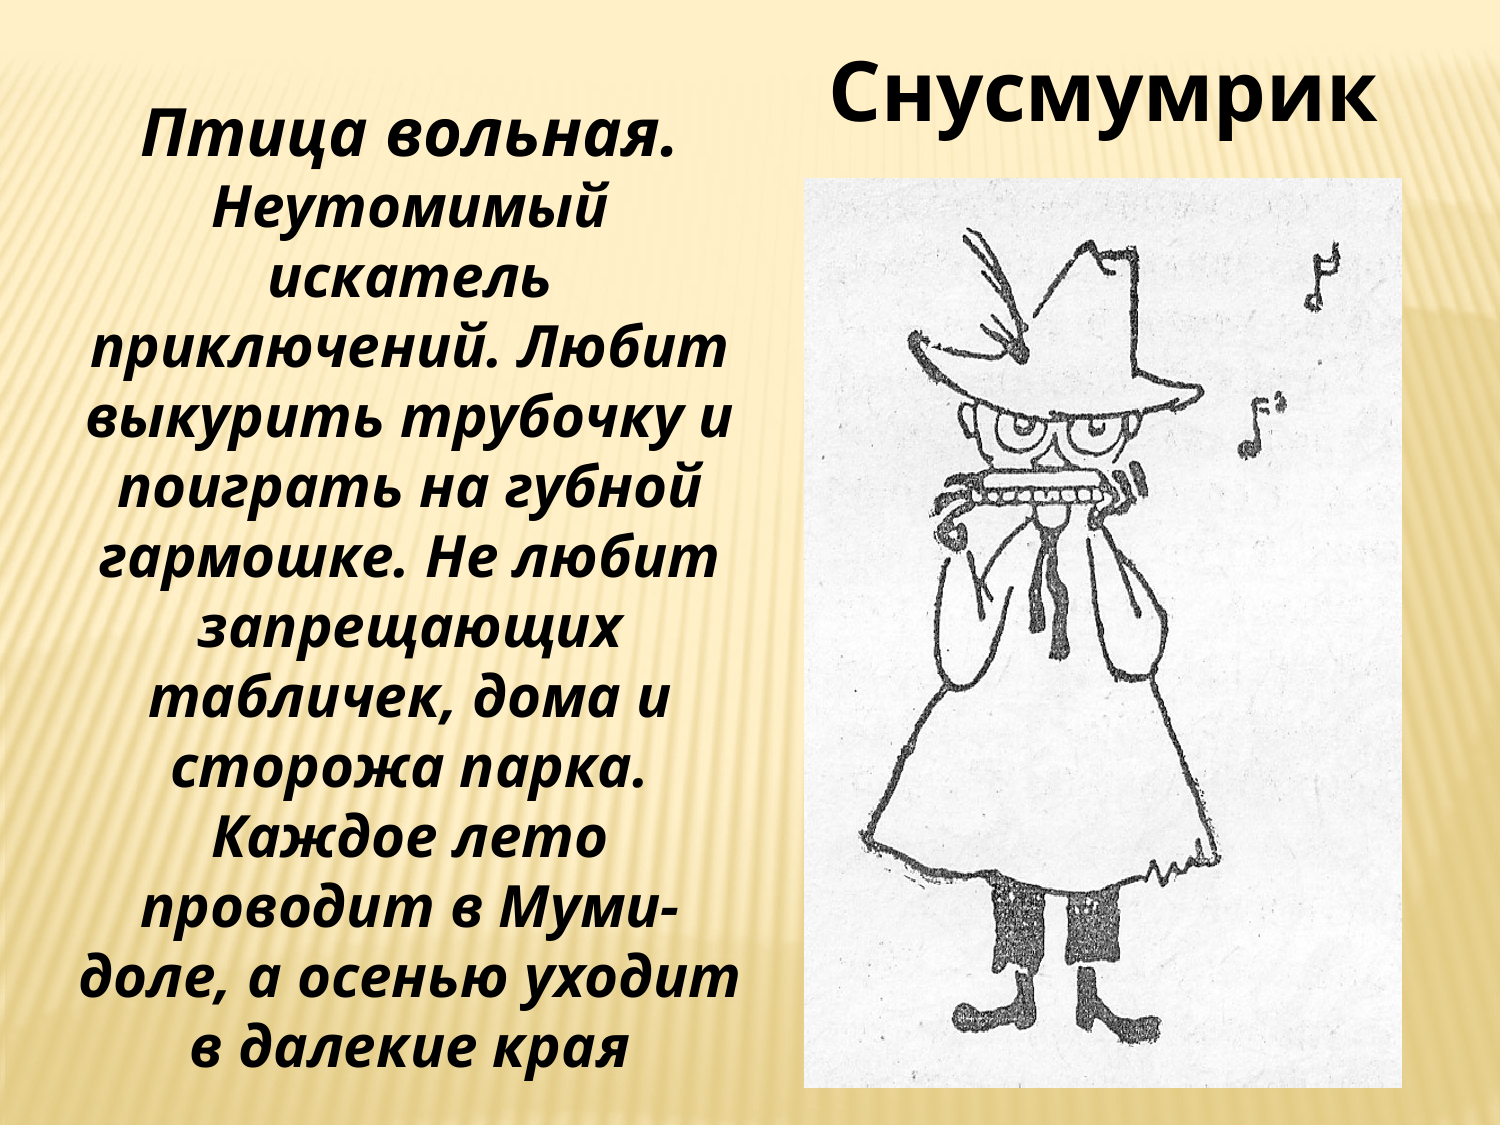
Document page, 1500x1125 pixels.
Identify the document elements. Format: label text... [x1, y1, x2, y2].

text_box Снусмумрик [813, 30, 1393, 146]
picture [804, 178, 1402, 1089]
text_box Птица вольная. Неутомимый искатель приключений. Любит выкурить трубочку и поиграть на губной гармошке. Не любит запрещающих табличек, дома и сторожа парка. Каждое лето проводит в Муми-доле, а осенью уходит в далекие края [58, 82, 762, 1125]
